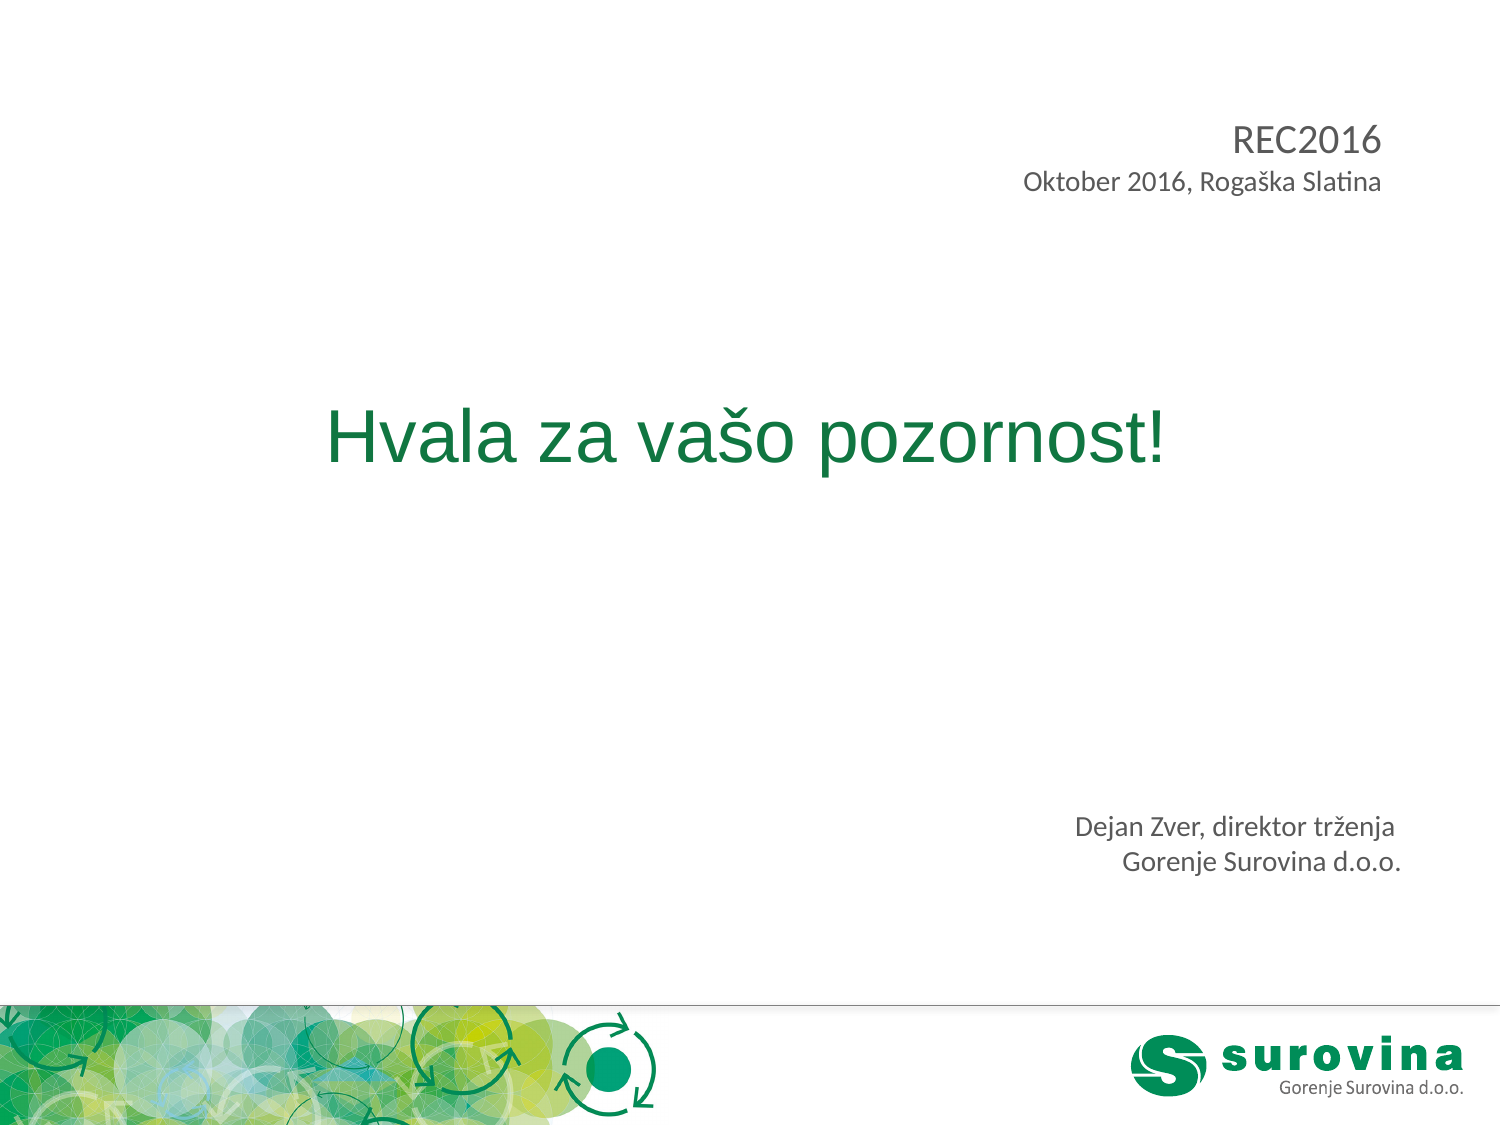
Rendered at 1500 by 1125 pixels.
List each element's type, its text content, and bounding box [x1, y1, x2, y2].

text_box REC2016 Oktober 2016, Rogaška Slatina [837, 104, 1398, 207]
text_box Dejan Zver, direktor trženja Gorenje Surovina d.o.o. [857, 800, 1417, 903]
text_box Hvala za vašo pozornost! [150, 379, 1343, 485]
picture [0, 1006, 669, 1125]
